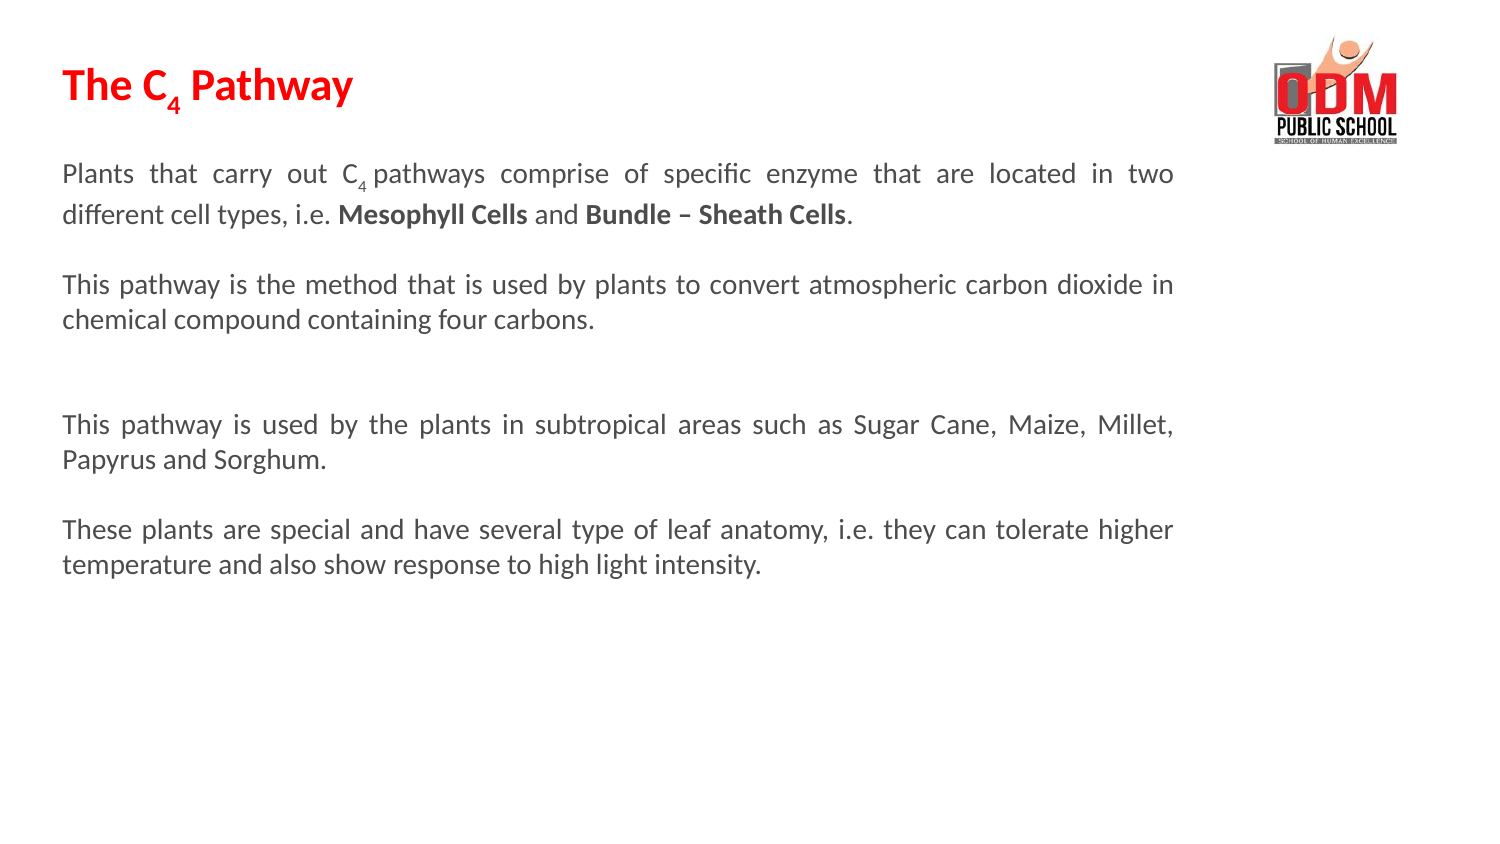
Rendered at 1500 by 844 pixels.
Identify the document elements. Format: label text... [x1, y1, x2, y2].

text_box The C4 Pathway Plants that carry out C4 pathways comprise of specific enzyme that are located in two different cell types, i.e. Mesophyll Cells and Bundle – Sheath Cells. This pathway is the method that is used by plants to convert atmospheric carbon dioxide in chemical compound containing four carbons. This pathway is used by the plants in subtropical areas such as Sugar Cane, Maize, Millet, Papyrus and Sorghum. These plants are special and have several type of leaf anatomy, i.e. they can tolerate higher temperature and also show response to high light intensity. [62, 54, 1175, 685]
picture [1249, 21, 1420, 162]
